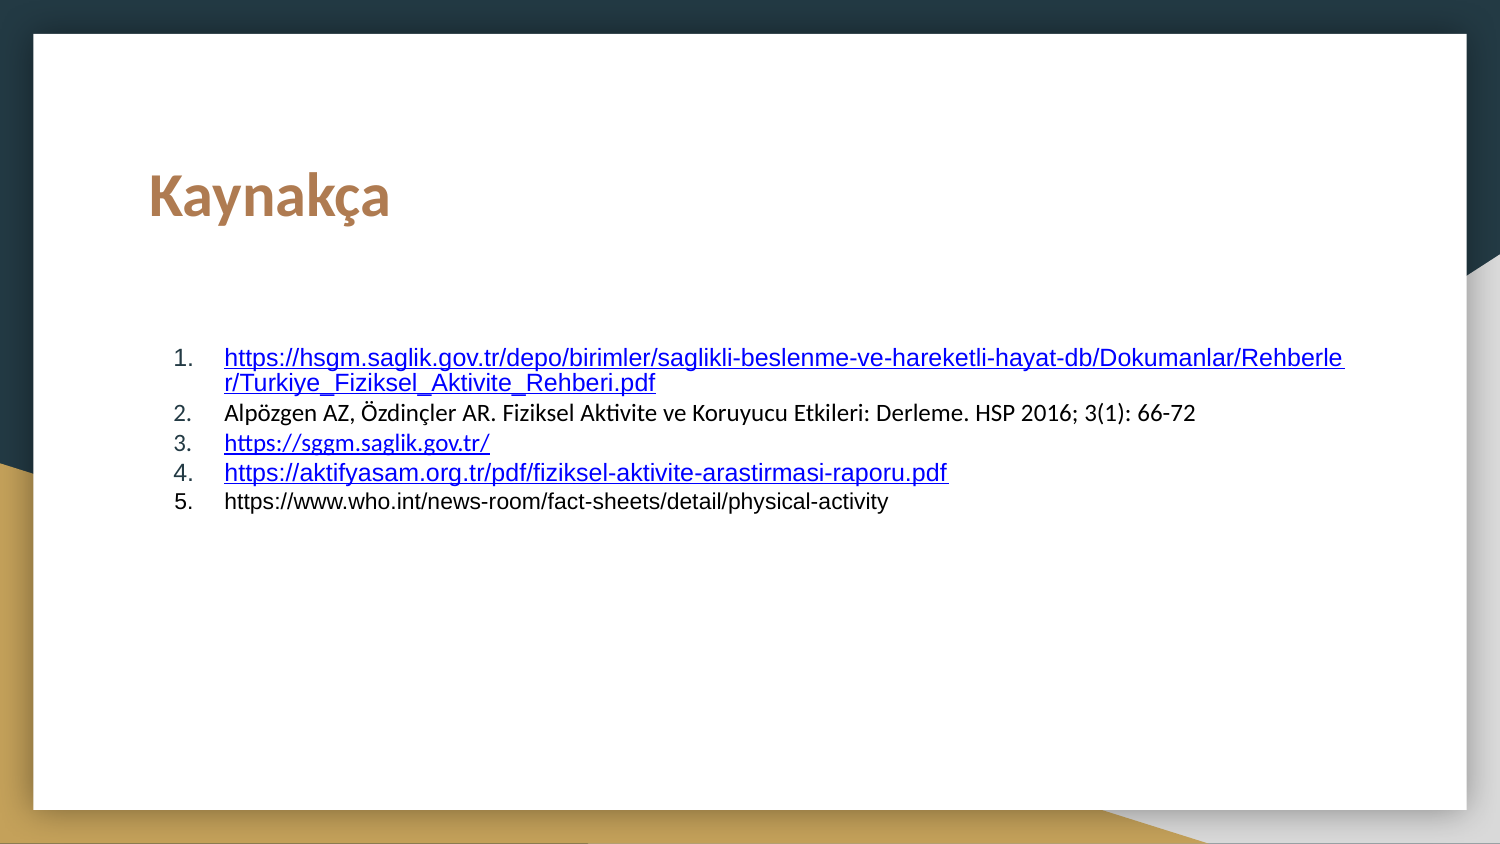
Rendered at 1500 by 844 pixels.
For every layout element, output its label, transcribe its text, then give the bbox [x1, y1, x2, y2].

list https://hsgm.saglik.gov.tr/depo/birimler/saglikli-beslenme-ve-hareketli-hayat-db/Dokumanlar/Rehberler/Turkiye_Fiziksel_Aktivite_Rehberi.pdf Alpözgen AZ, Özdinçler AR. Fiziksel Aktivite ve Koruyucu Etkileri: Derleme. HSP 2016; 3(1): 66-72 https://sggm.saglik.gov.tr/ https://aktifyasam.org.tr/pdf/fiziksel-aktivite-arastirmasi-raporu.pdf https://www.who.int/news-room/fact-sheets/detail/physical-activity [133, 326, 1367, 729]
title Kaynakça [133, 138, 1367, 296]
